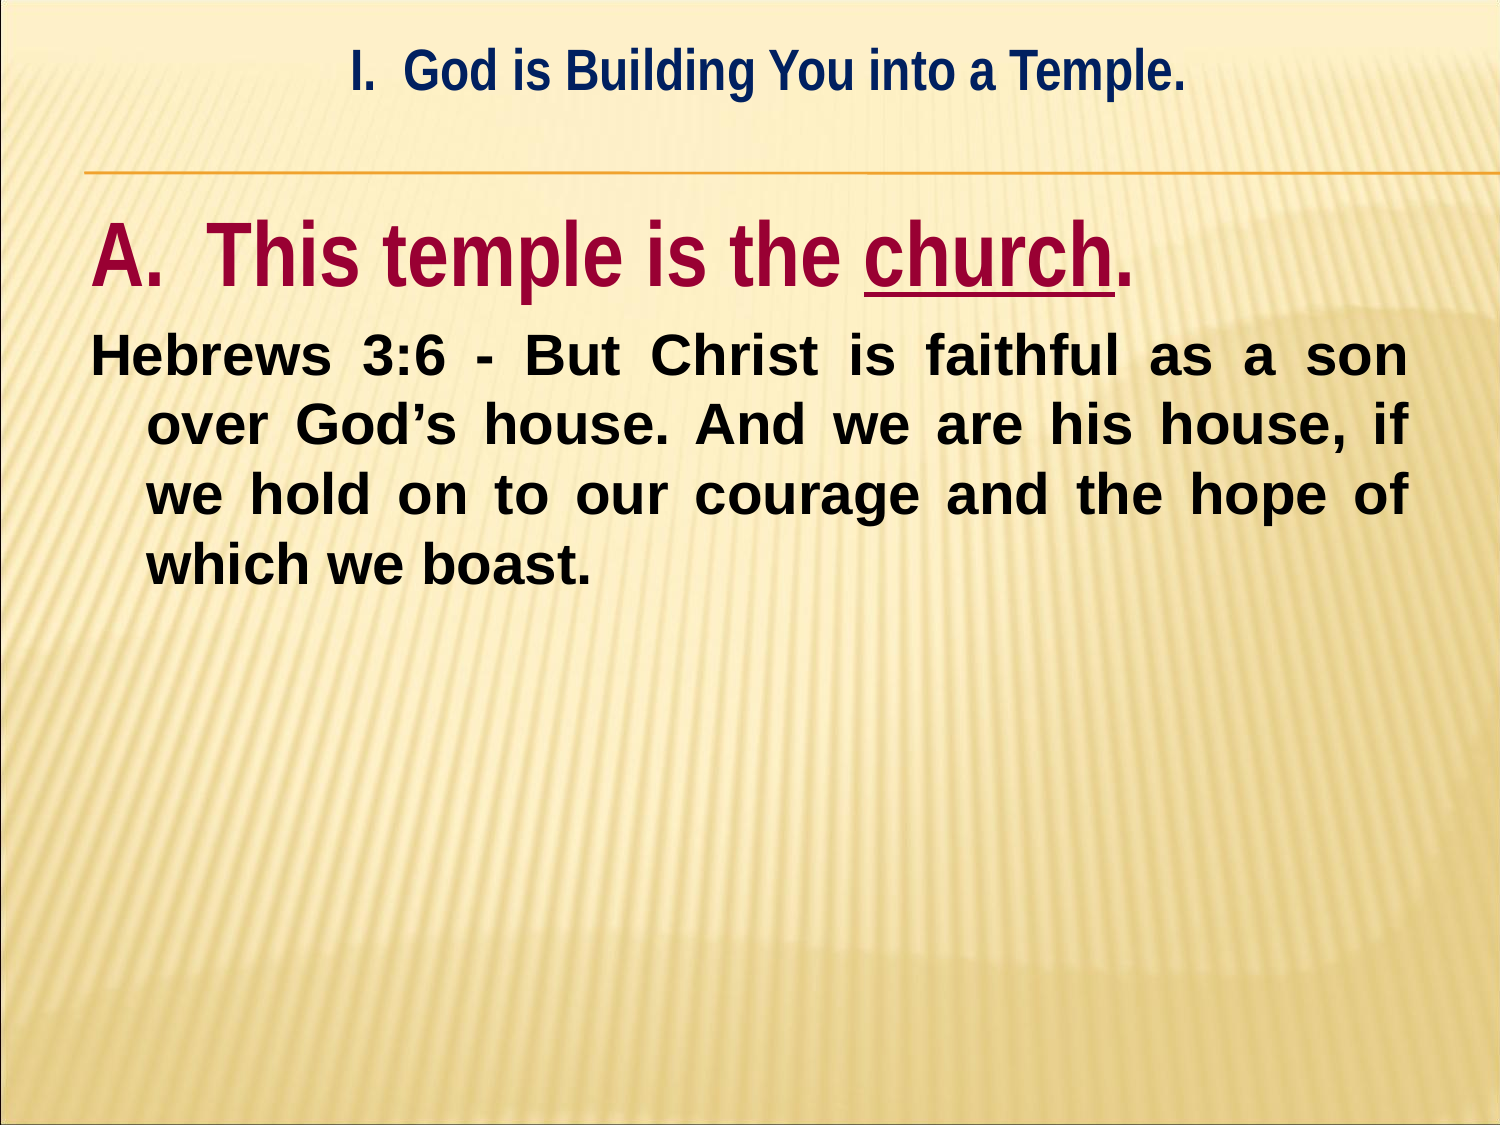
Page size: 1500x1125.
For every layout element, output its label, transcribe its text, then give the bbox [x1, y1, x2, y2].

picture [0, 0, 1500, 1125]
text_box I. God is Building You into a Temple. [124, 24, 1413, 110]
list A. This temple is the church. Hebrews 3:6 - But Christ is faithful as a son over God’s house. And we are his house, if we hold on to our courage and the hope of which we boast. [75, 187, 1425, 1075]
